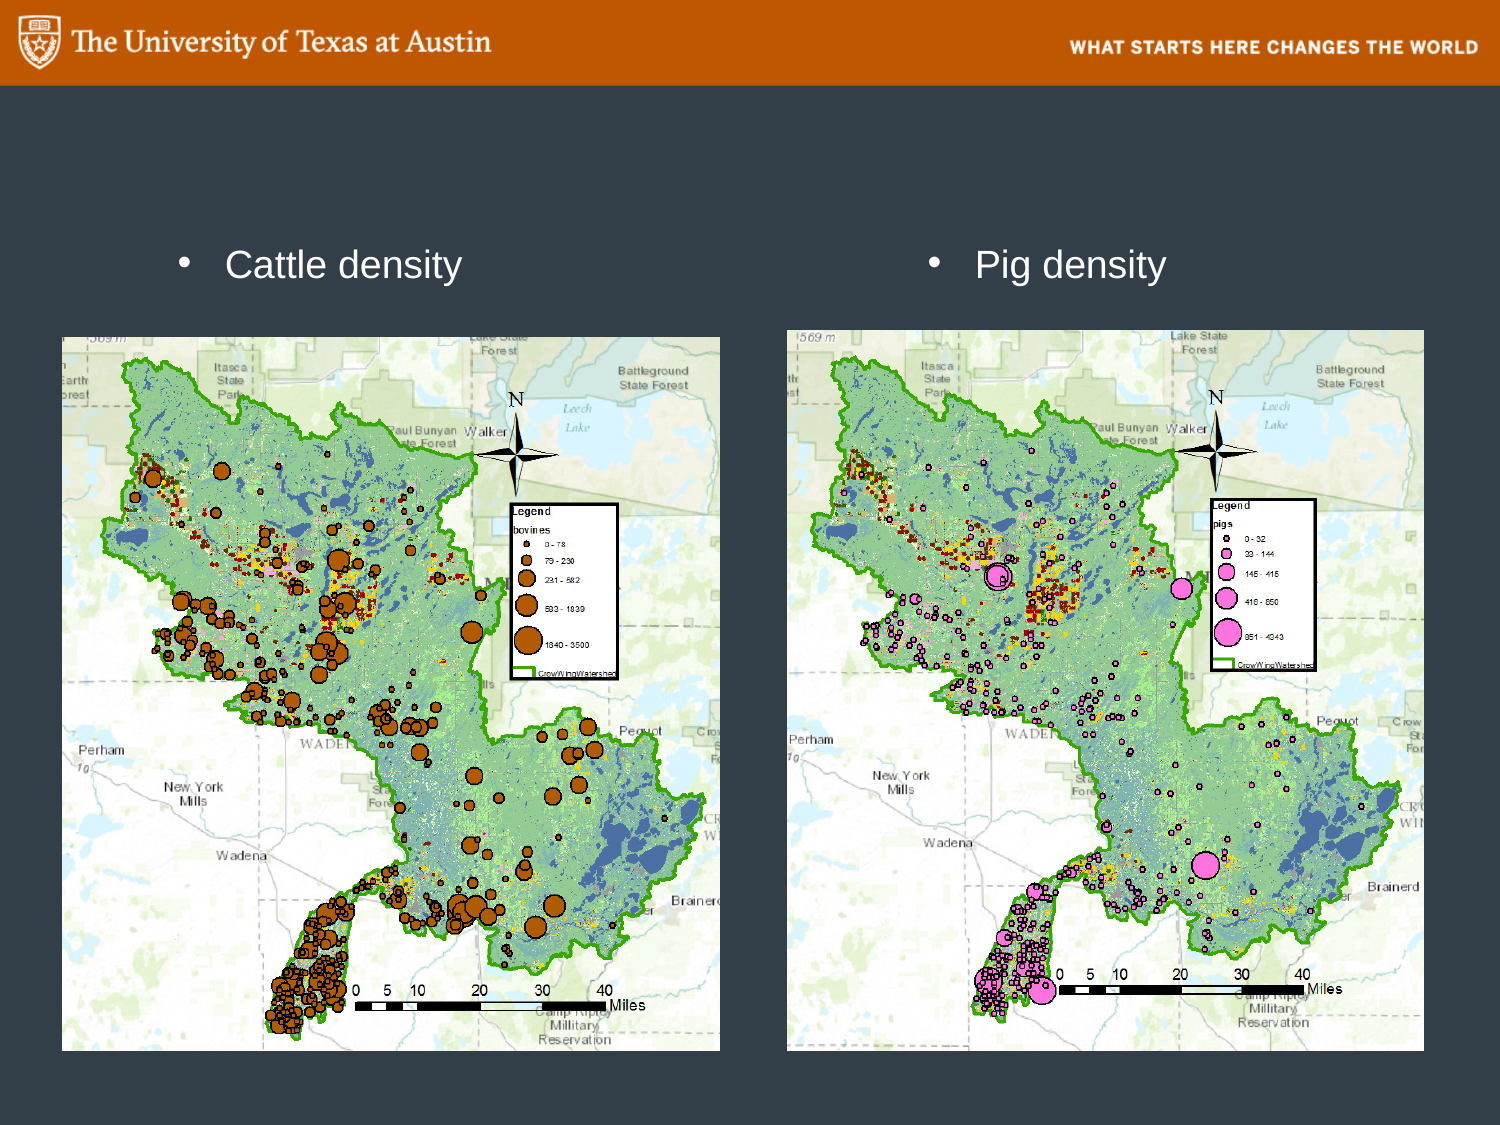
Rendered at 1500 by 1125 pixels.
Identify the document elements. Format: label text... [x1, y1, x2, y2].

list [62, 337, 720, 1051]
text_box Cattle density [162, 231, 700, 294]
picture [0, 0, 1500, 1125]
text_box Pig density [912, 231, 1450, 294]
